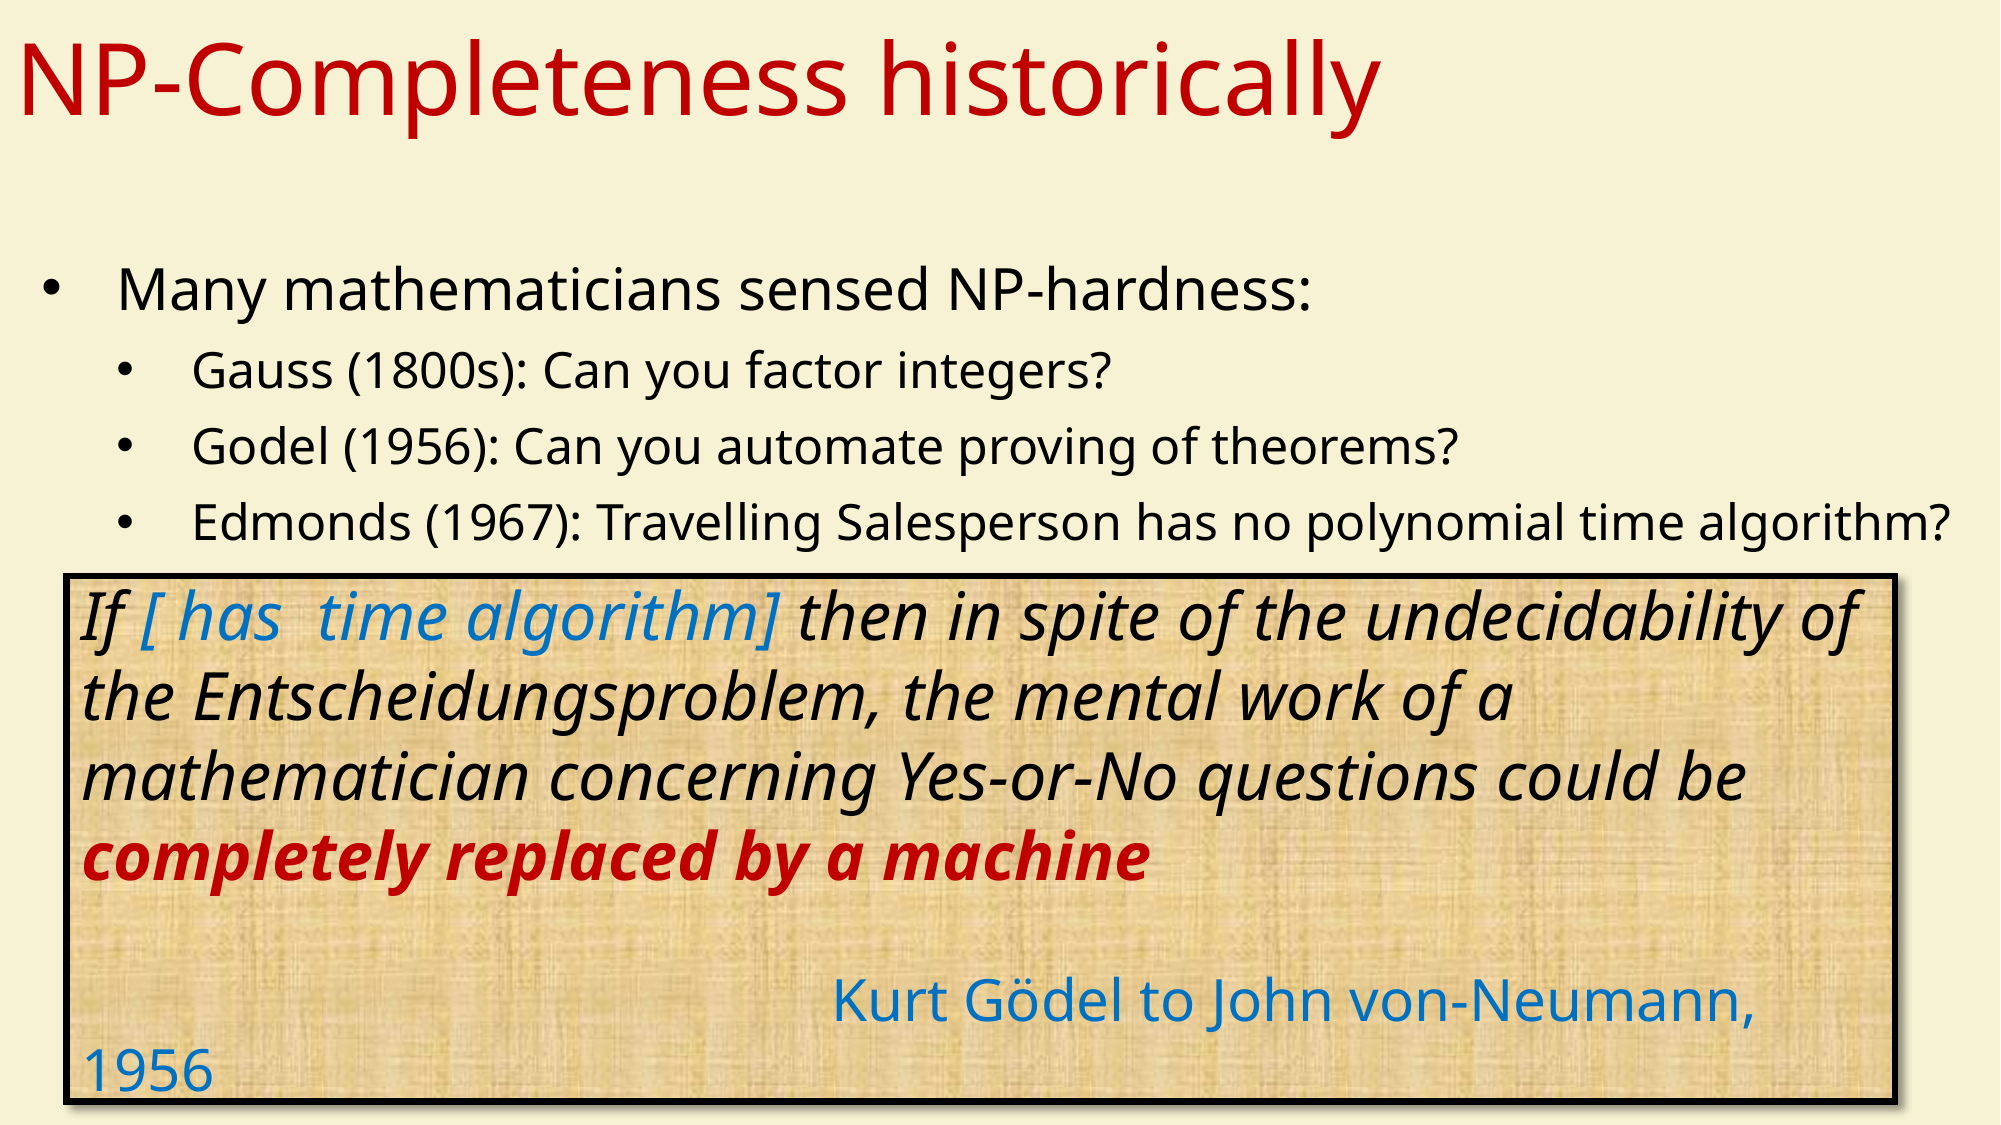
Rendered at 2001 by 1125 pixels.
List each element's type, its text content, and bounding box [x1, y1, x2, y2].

picture [70, 579, 1892, 1098]
title NP-Completeness historically [0, 0, 2000, 167]
list Many mathematicians sensed NP-hardness: Gauss (1800s): Can you factor integers? Godel (1956): Can you automate proving of theorems? Edmonds (1967): Travelling Salesperson has no polynomial time algorithm? [26, 237, 1988, 674]
